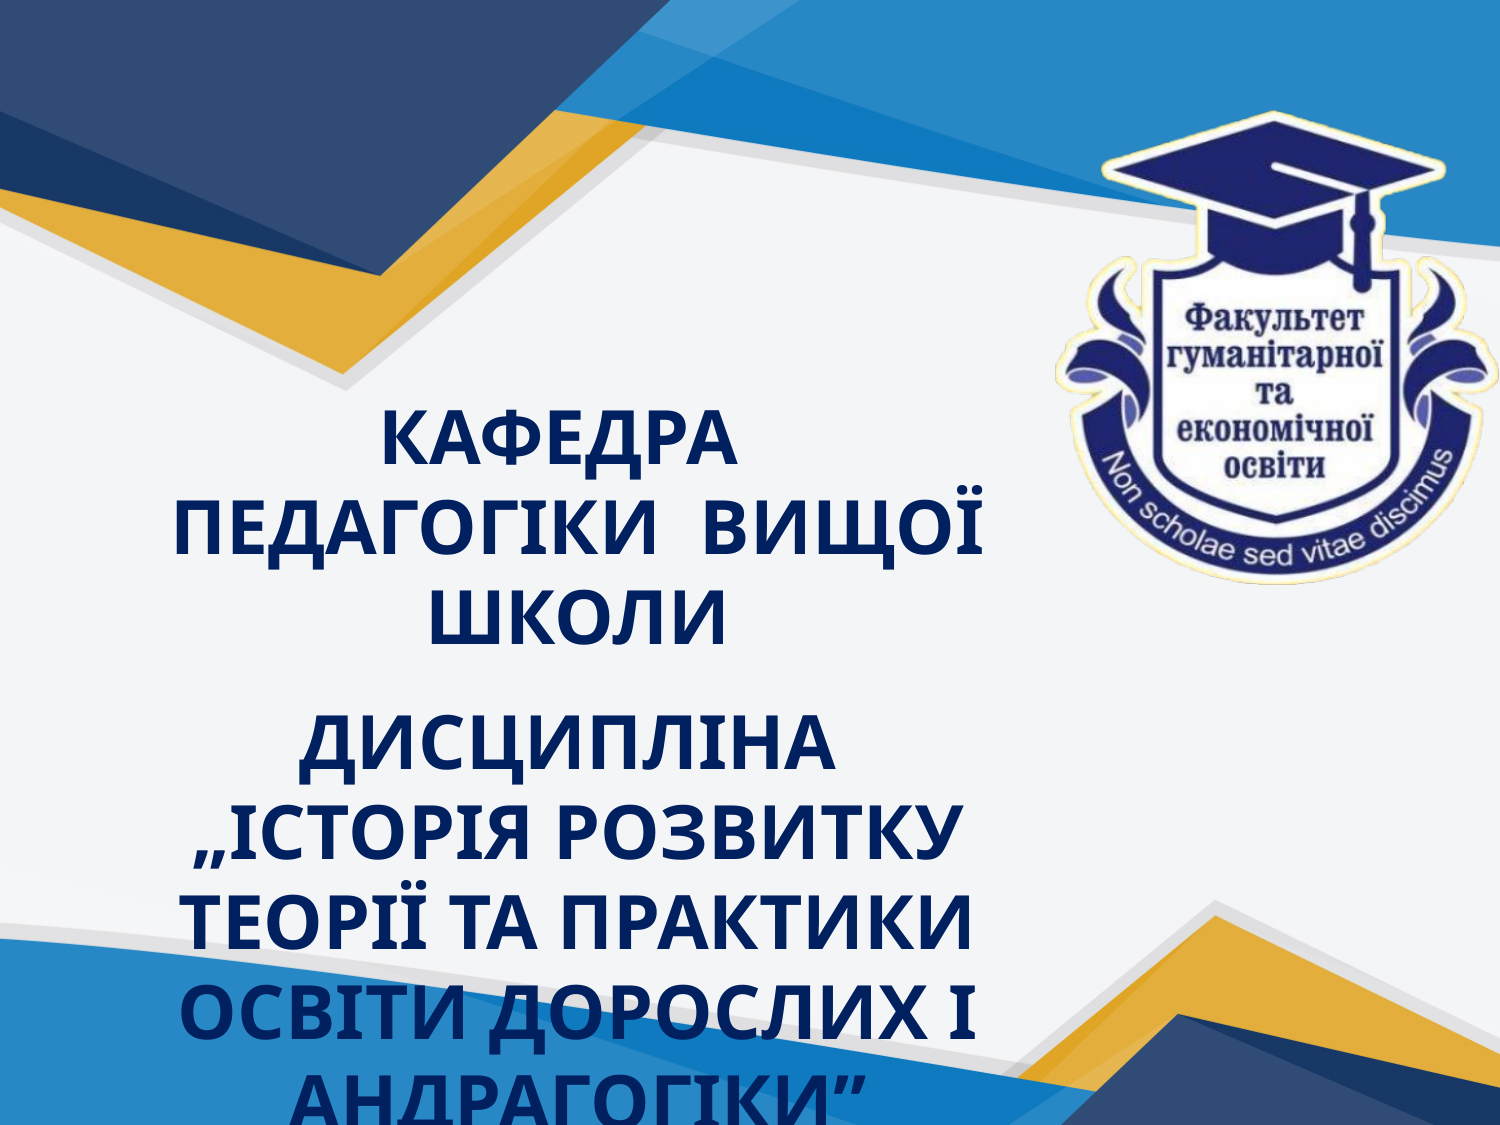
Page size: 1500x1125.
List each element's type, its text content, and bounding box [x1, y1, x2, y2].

picture [0, 0, 1500, 1125]
text_box КАФЕДРА ПЕДАГОГІКИ ВИЩОЇ ШКОЛИ ДИСЦИПЛІНА „ІСТОРІЯ РОЗВИТКУ ТЕОРІЇ ТА ПРАКТИКИ ОСВІТИ ДОРОСЛИХ І АНДРАГОГІКИ” [52, 382, 1104, 1125]
